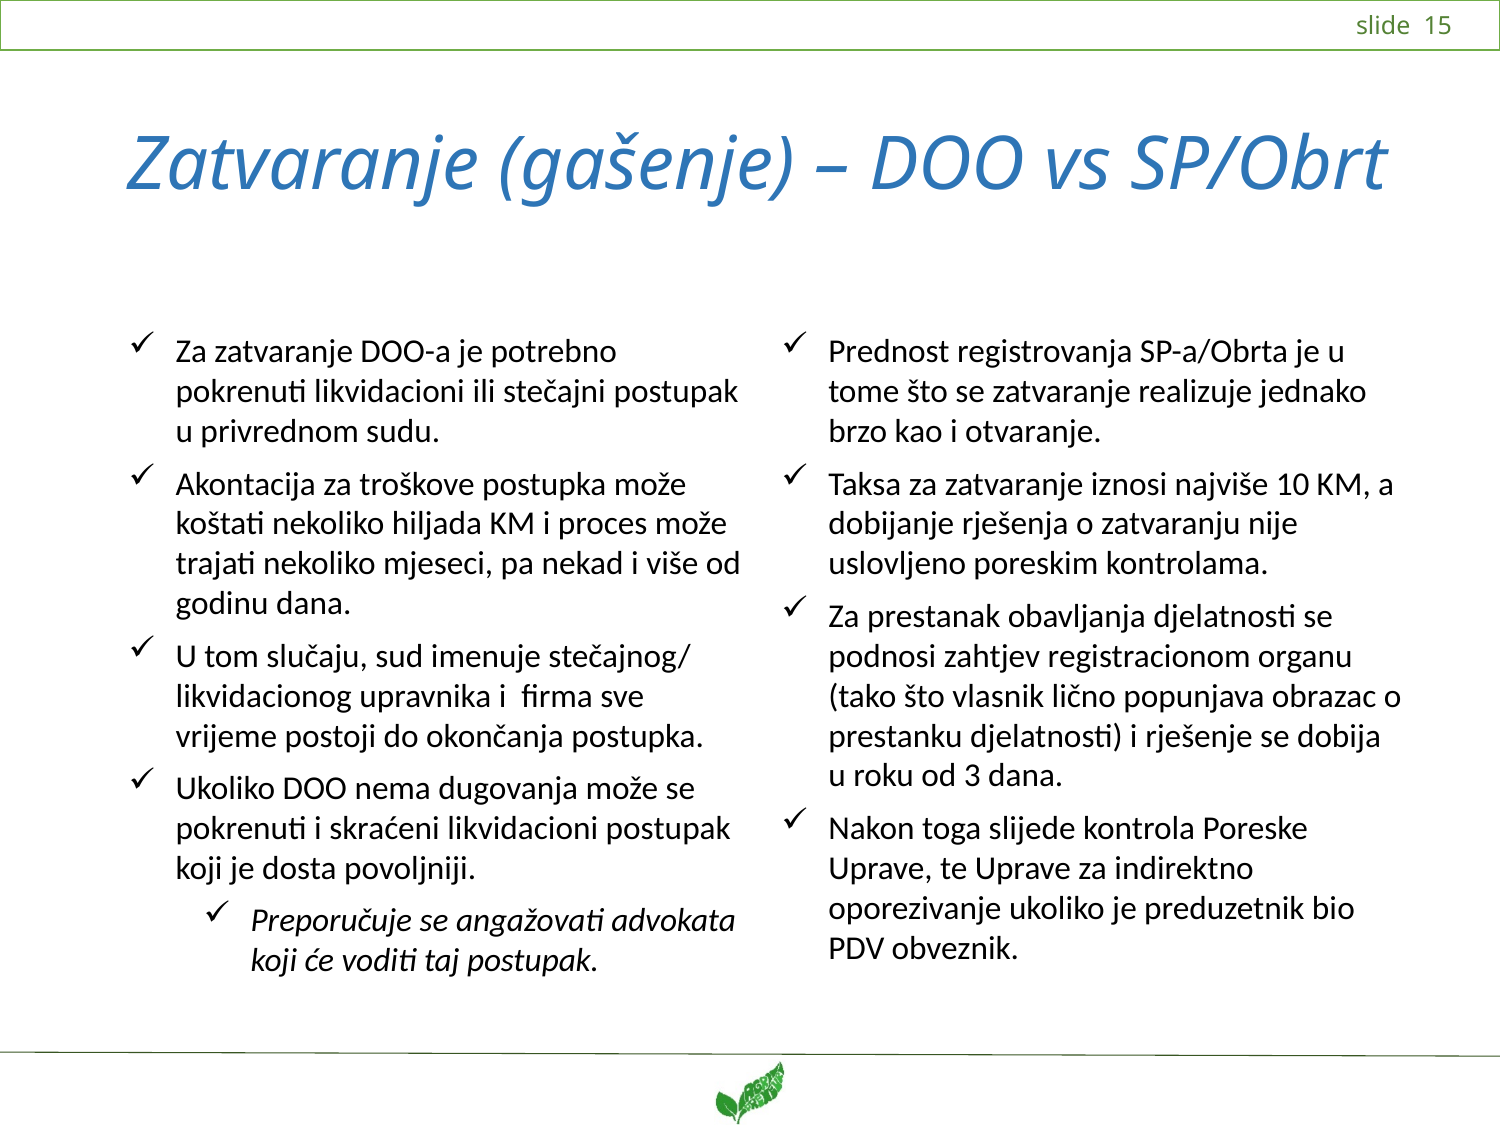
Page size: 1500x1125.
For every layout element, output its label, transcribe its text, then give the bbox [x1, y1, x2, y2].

title Zatvaranje (gašenje) – DOO vs SP/Obrt [96, 79, 1420, 253]
text_box Za zatvaranje DOO-a je potrebno pokrenuti likvidacioni ili stečajni postupak u privrednom sudu. Akontacija za troškove postupka može koštati nekoliko hiljada KM i proces može trajati nekoliko mjeseci, pa nekad i više od godinu dana. U tom slučaju, sud imenuje stečajnog/ likvidacionog upravnika i firma sve vrijeme postoji do okončanja postupka. Ukoliko DOO nema dugovanja može se pokrenuti i skraćeni likvidacioni postupak koji je dosta povoljniji. Preporučuje se angažovati advokata koji će voditi taj postupak. [114, 322, 767, 986]
picture [714, 1059, 786, 1125]
text_box Prednost registrovanja SP-a/Obrta je u tome što se zatvaranje realizuje jednako brzo kao i otvaranje. Taksa za zatvaranje iznosi najviše 10 KM, a dobijanje rješenja o zatvaranju nije uslovljeno poreskim kontrolama. Za prestanak obavljanja djelatnosti se podnosi zahtjev registracionom organu (tako što vlasnik lično popunjava obrazac o prestanku djelatnosti) i rješenje se dobija u roku od 3 dana. Nakon toga slijede kontrola Poreske Uprave, te Uprave za indirektno oporezivanje ukoliko je preduzetnik bio PDV obveznik. [766, 322, 1420, 974]
